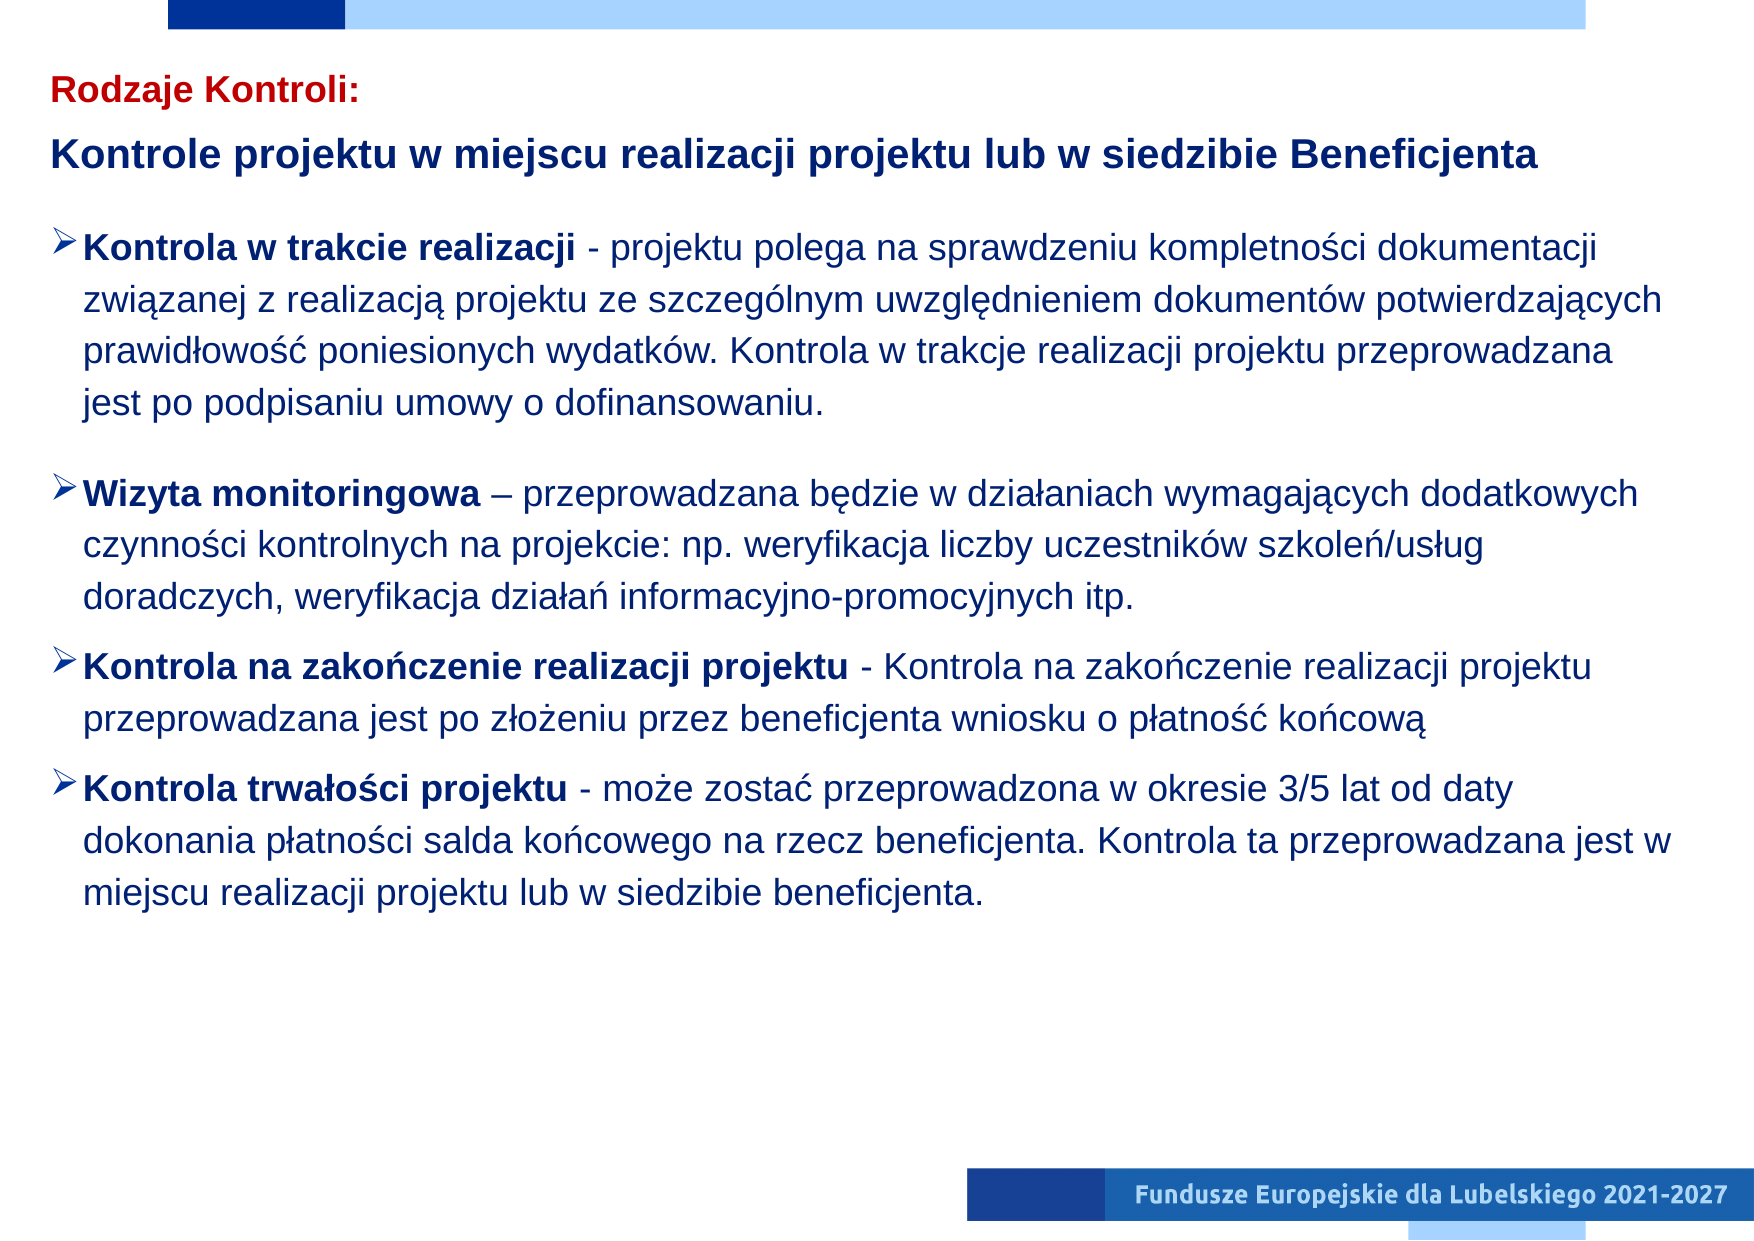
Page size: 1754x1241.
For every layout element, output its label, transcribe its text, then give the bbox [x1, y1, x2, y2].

title Rodzaje Kontroli: [50, 50, 1468, 119]
picture [967, 1168, 1754, 1221]
list Kontrole projektu w miejscu realizacji projektu lub w siedzibie Beneficjenta Kontrola w trakcie realizacji - projektu polega na sprawdzeniu kompletności dokumentacji związanej z realizacją projektu ze szczególnym uwzględnieniem dokumentów potwierdzających prawidłowość poniesionych wydatków. Kontrola w trakcje realizacji projektu przeprowadzana jest po podpisaniu umowy o dofinansowaniu. Wizyta monitoringowa – przeprowadzana będzie w działaniach wymagających dodatkowych czynności kontrolnych na projekcie: np. weryfikacja liczby uczestników szkoleń/usług doradczych, weryfikacja działań informacyjno-promocyjnych itp. Kontrola na zakończenie realizacji projektu - Kontrola na zakończenie realizacji projektu przeprowadzana jest po złożeniu przez beneficjenta wniosku o płatność końcową Kontrola trwałości projektu - może zostać przeprowadzona w okresie 3/5 lat od daty dokonania płatności salda końcowego na rzecz beneficjenta. Kontrola ta przeprowadzana jest w miejscu realizacji projektu lub w siedzibie beneficjenta. [50, 119, 1681, 1155]
